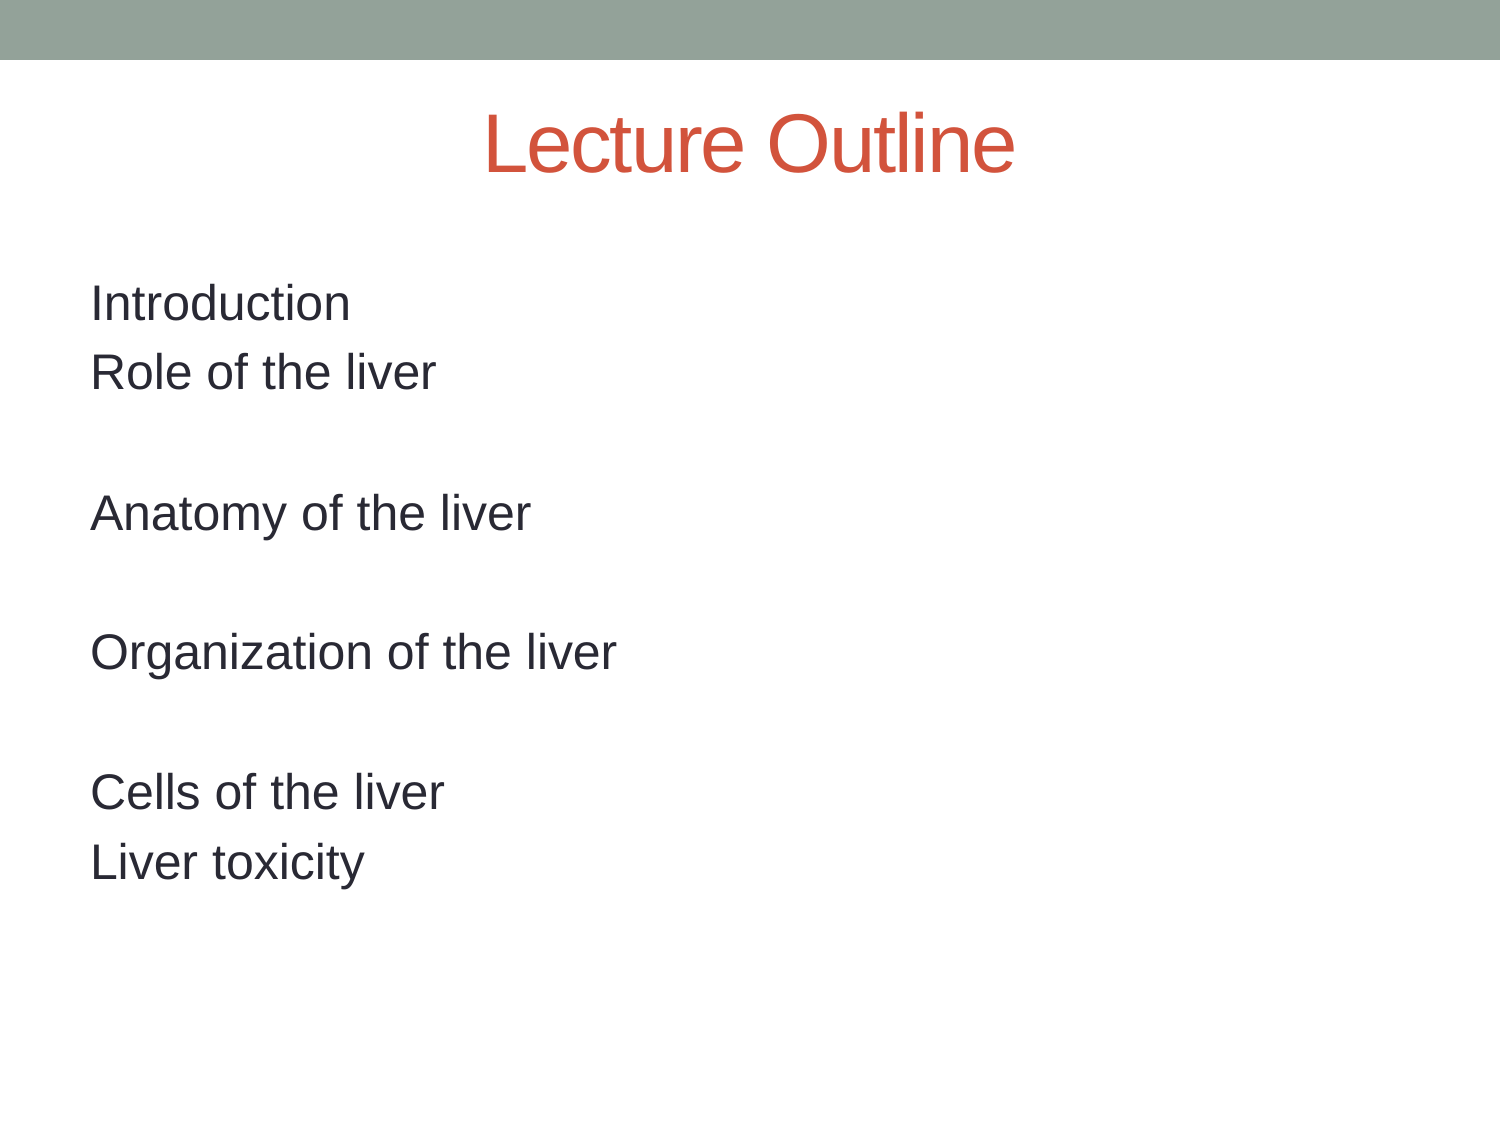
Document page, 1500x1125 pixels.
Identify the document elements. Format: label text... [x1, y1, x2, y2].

list Introduction Role of the liver Anatomy of the liver Organization of the liver Cells of the liver Liver toxicity [75, 262, 1425, 1063]
title Lecture Outline [75, 45, 1425, 233]
